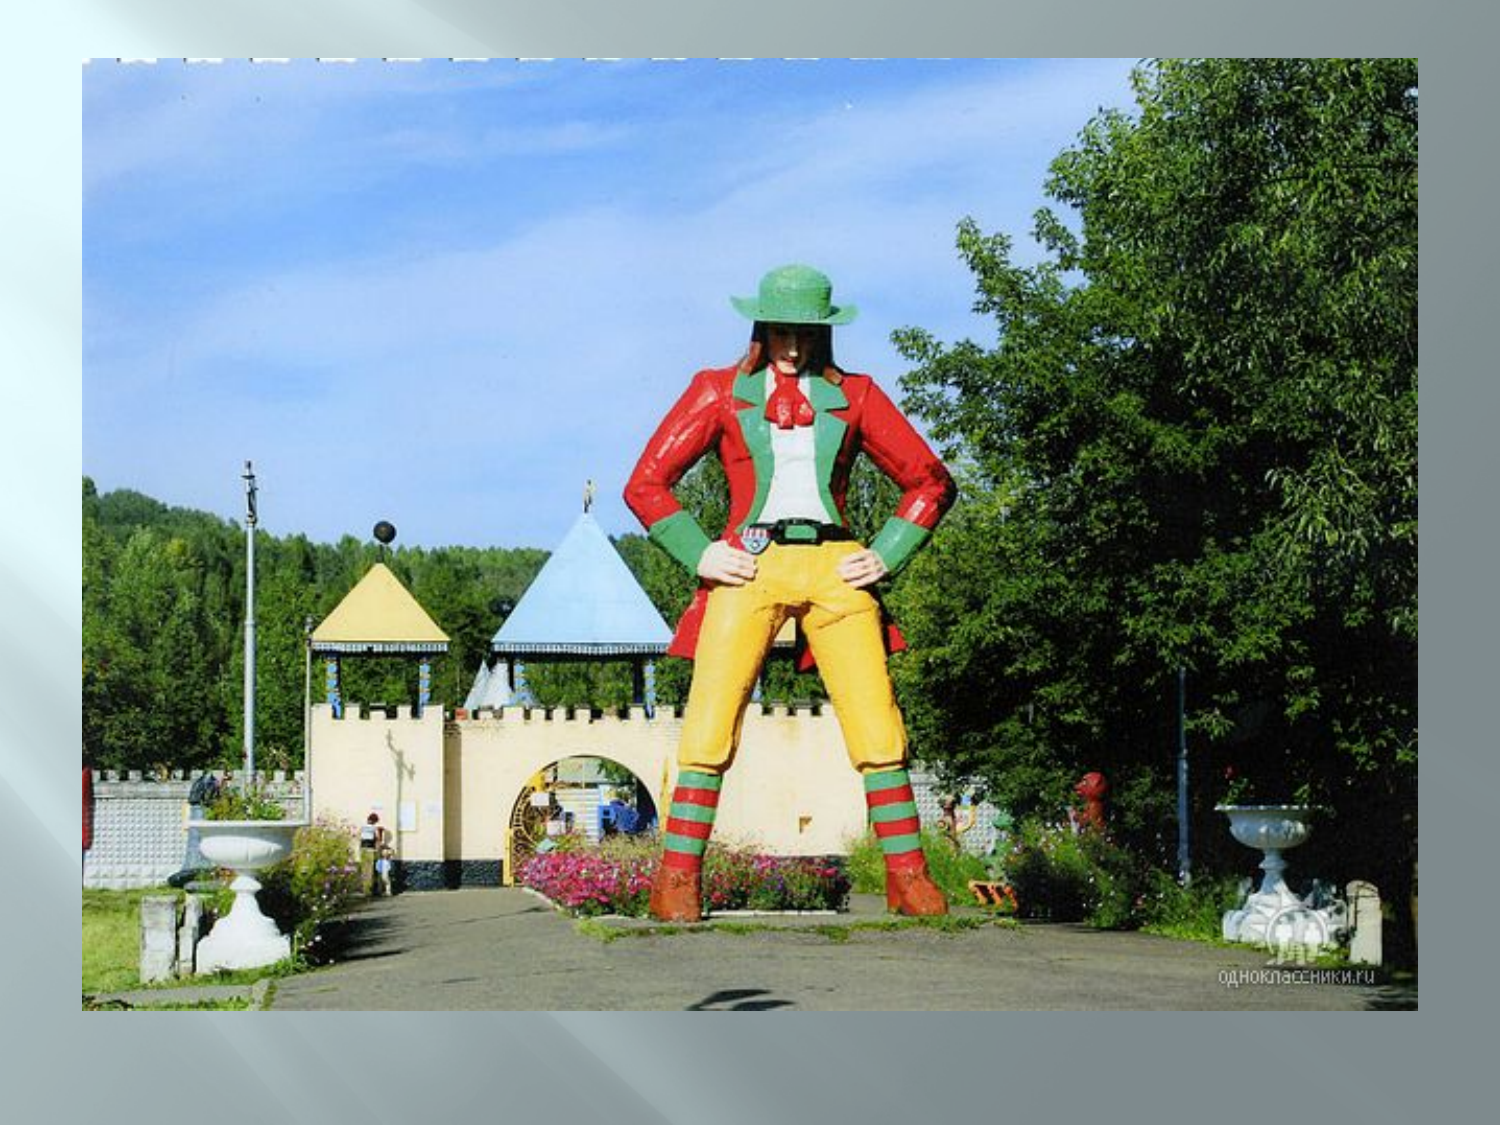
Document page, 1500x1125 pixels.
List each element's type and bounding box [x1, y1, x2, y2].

picture [81, 58, 1419, 1011]
